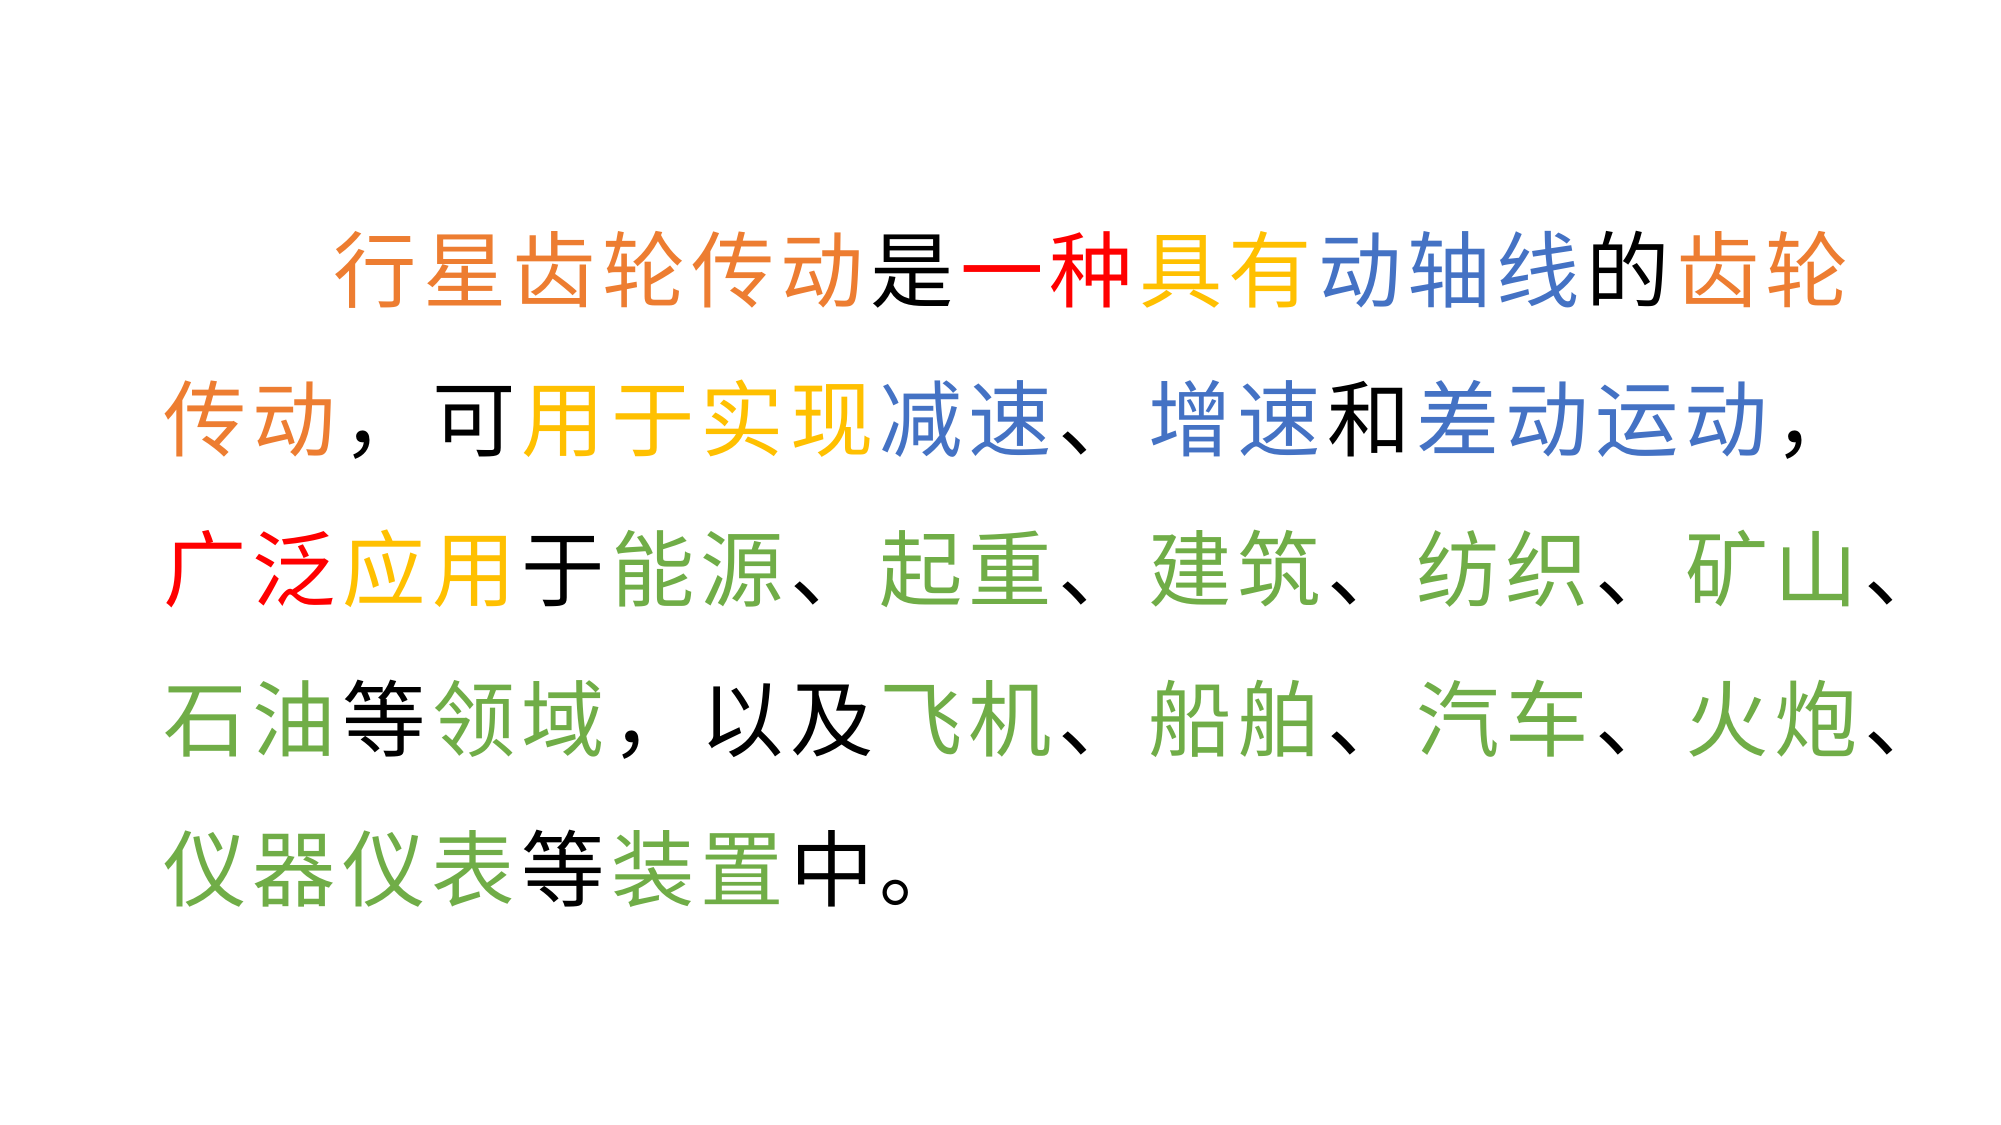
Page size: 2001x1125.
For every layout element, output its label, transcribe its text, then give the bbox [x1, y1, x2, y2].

text_box 行星齿轮传动是一种具有动轴线的齿轮传动，可用于实现减速、增速和差动运动，广泛应用于能源、起重、建筑、纺织、矿山、石油等领域，以及飞机、船舶、汽车、火炮、仪器仪表等装置中。 [148, 160, 1933, 925]
